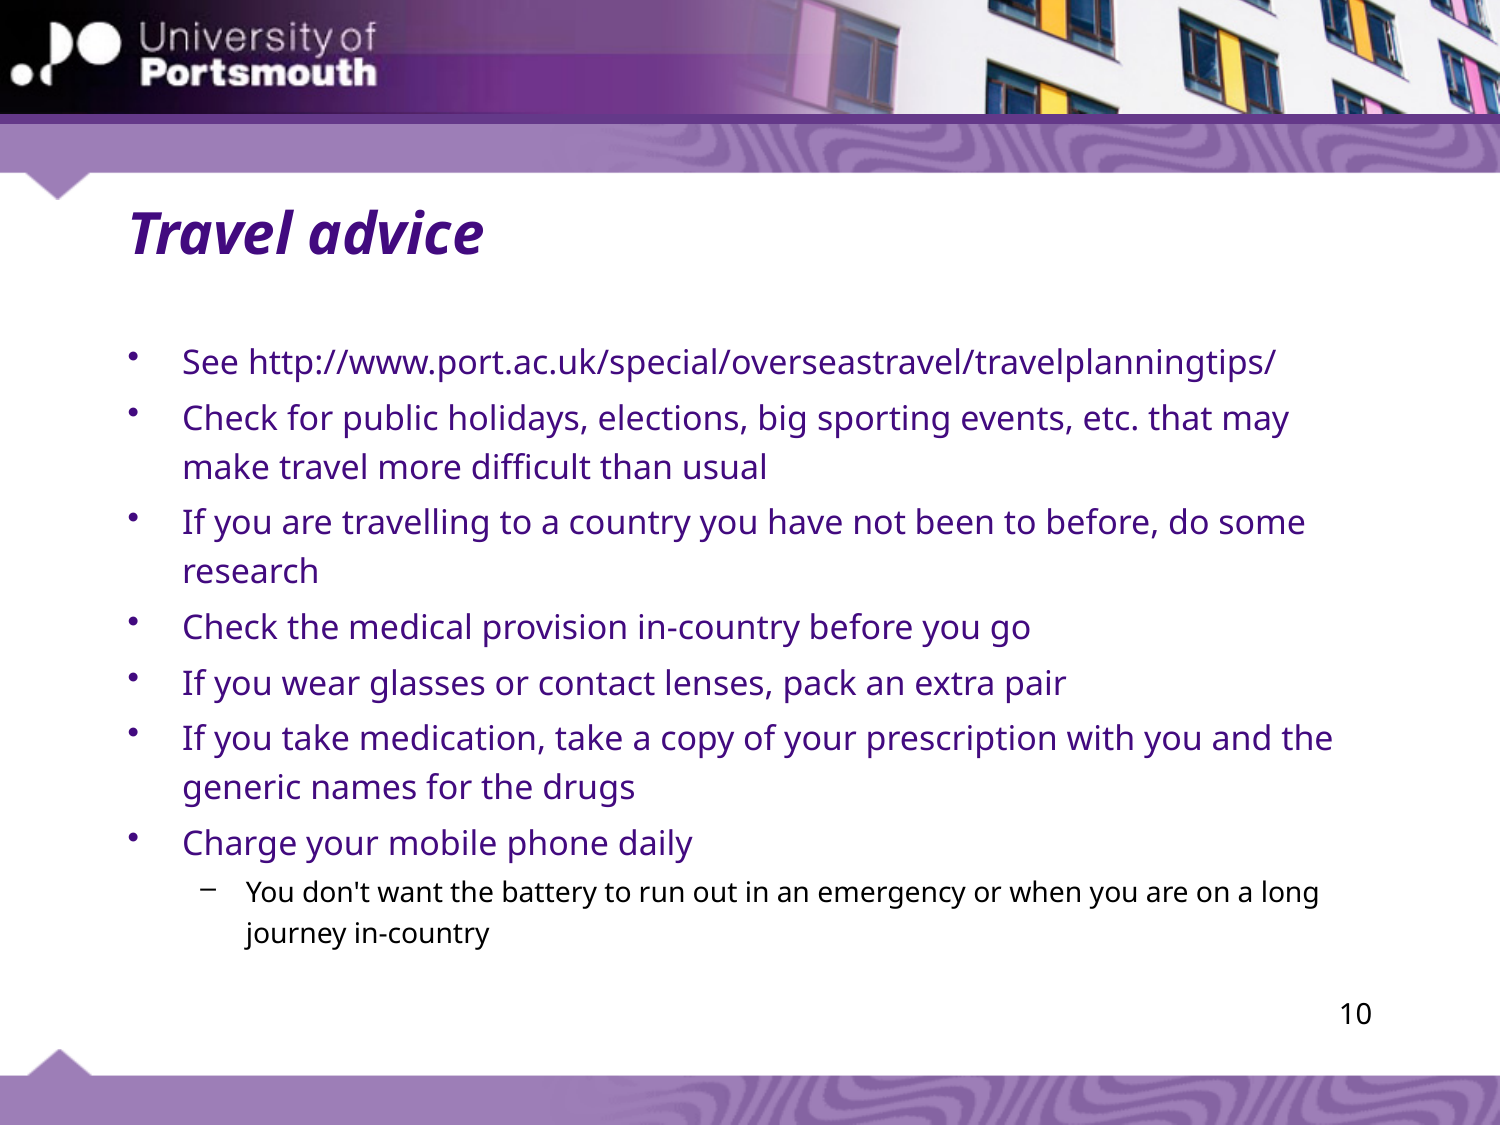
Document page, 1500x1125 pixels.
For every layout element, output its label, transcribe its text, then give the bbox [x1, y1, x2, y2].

title Travel advice [112, 174, 1388, 288]
picture [0, 0, 1500, 200]
picture [0, 1049, 1500, 1125]
slide_number 10 [1074, 987, 1388, 1063]
list See http://www.port.ac.uk/special/overseastravel/travelplanningtips/ Check for public holidays, elections, big sporting events, etc. that may make travel more difficult than usual If you are travelling to a country you have not been to before, do some research Check the medical provision in-country before you go If you wear glasses or contact lenses, pack an extra pair If you take medication, take a copy of your prescription with you and the generic names for the drugs Charge your mobile phone daily You don't want the battery to run out in an emergency or when you are on a long journey in-country [112, 324, 1388, 963]
